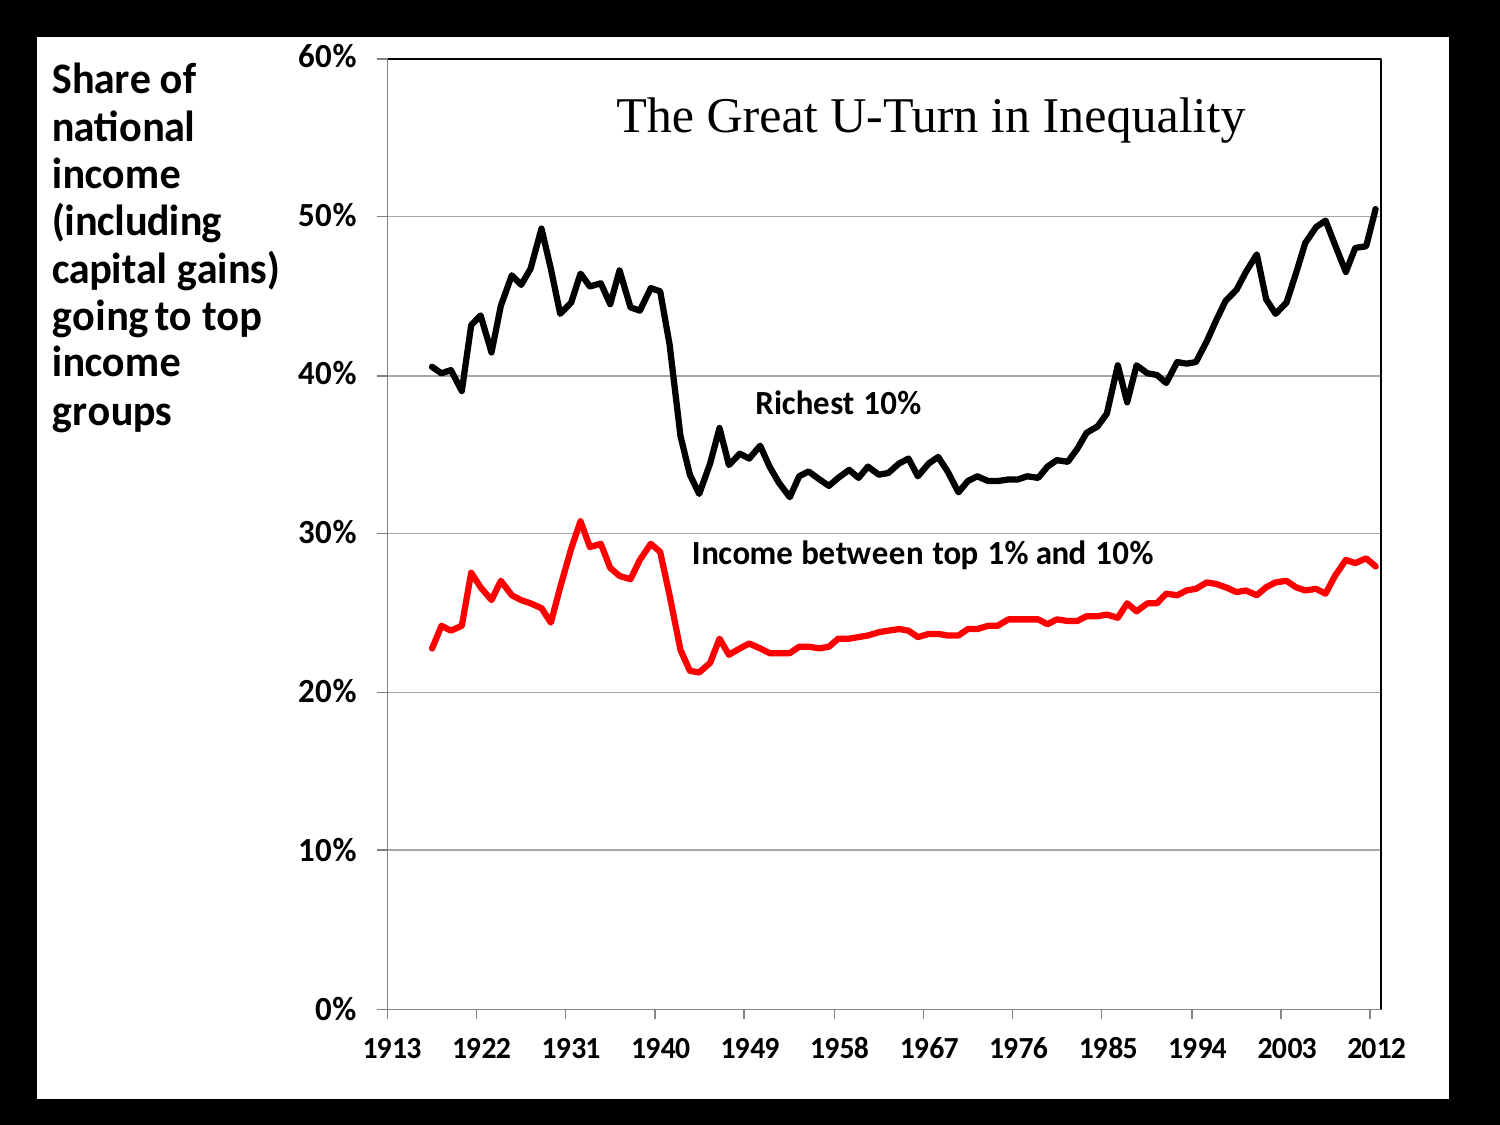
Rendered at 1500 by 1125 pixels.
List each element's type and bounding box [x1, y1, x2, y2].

text_box [28, 28, 1459, 1109]
